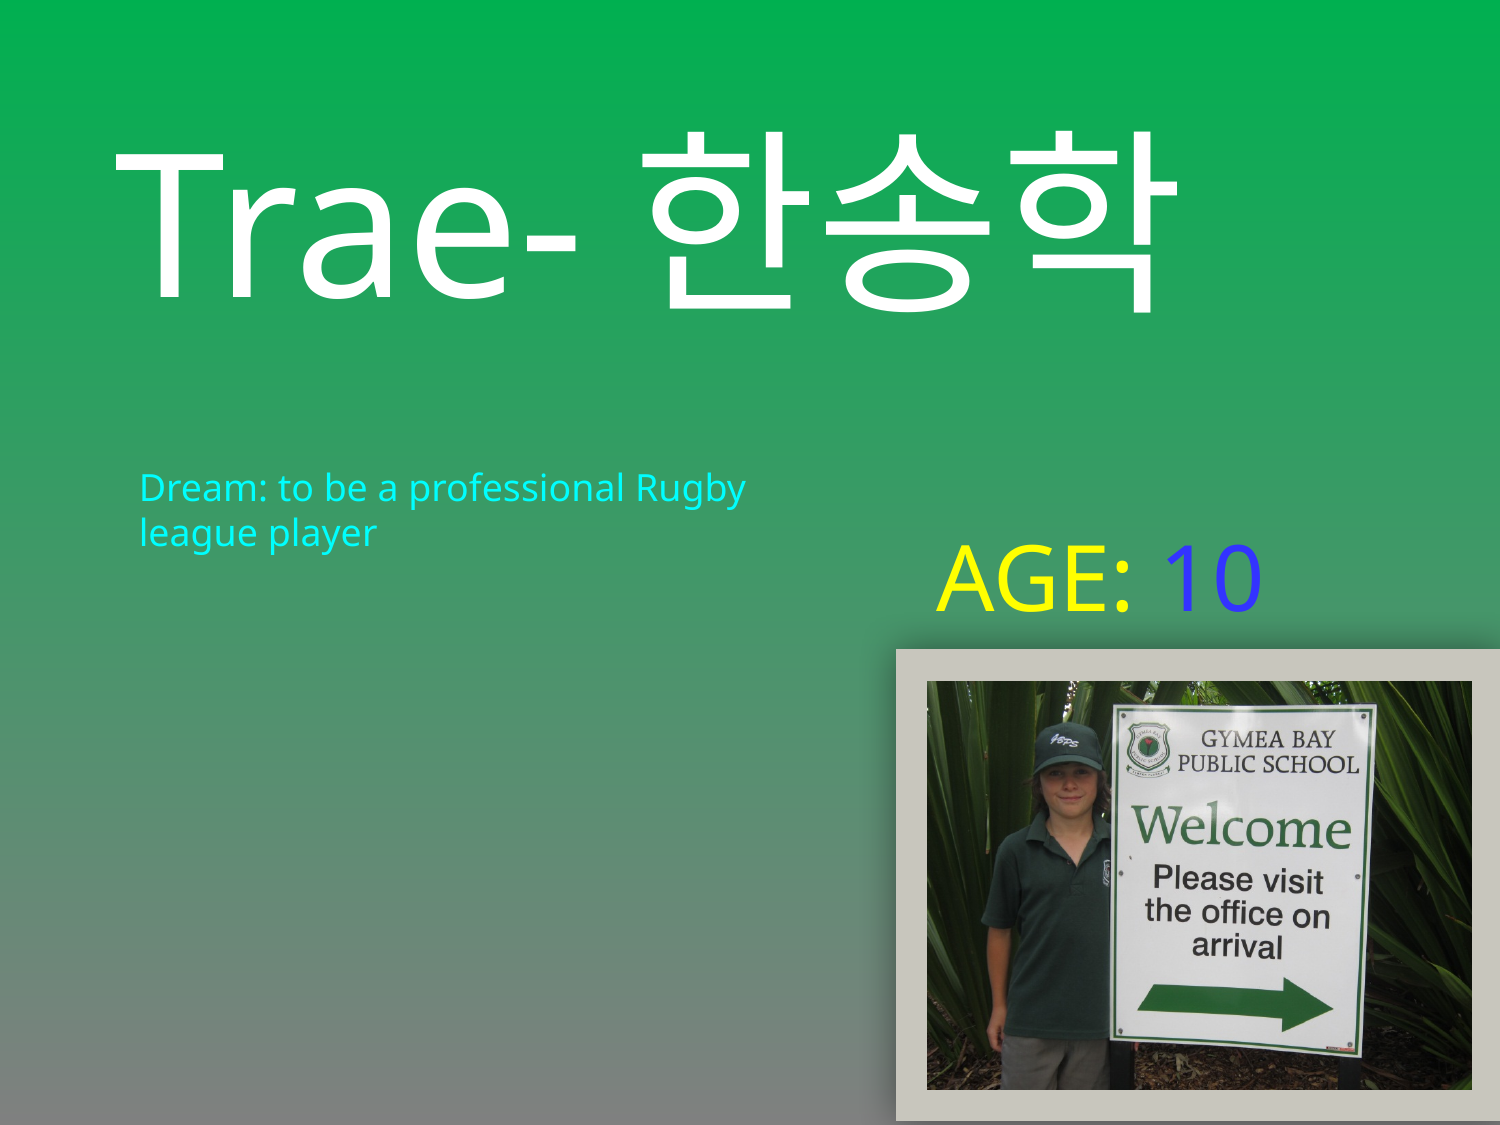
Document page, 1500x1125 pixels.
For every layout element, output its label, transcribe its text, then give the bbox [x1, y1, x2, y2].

picture [926, 680, 1473, 1090]
text_box AGE: 10 [921, 511, 1468, 637]
text_box Dream: to be a professional Rugby league player [123, 456, 798, 561]
text_box Trae-한송학 [100, 89, 1447, 345]
